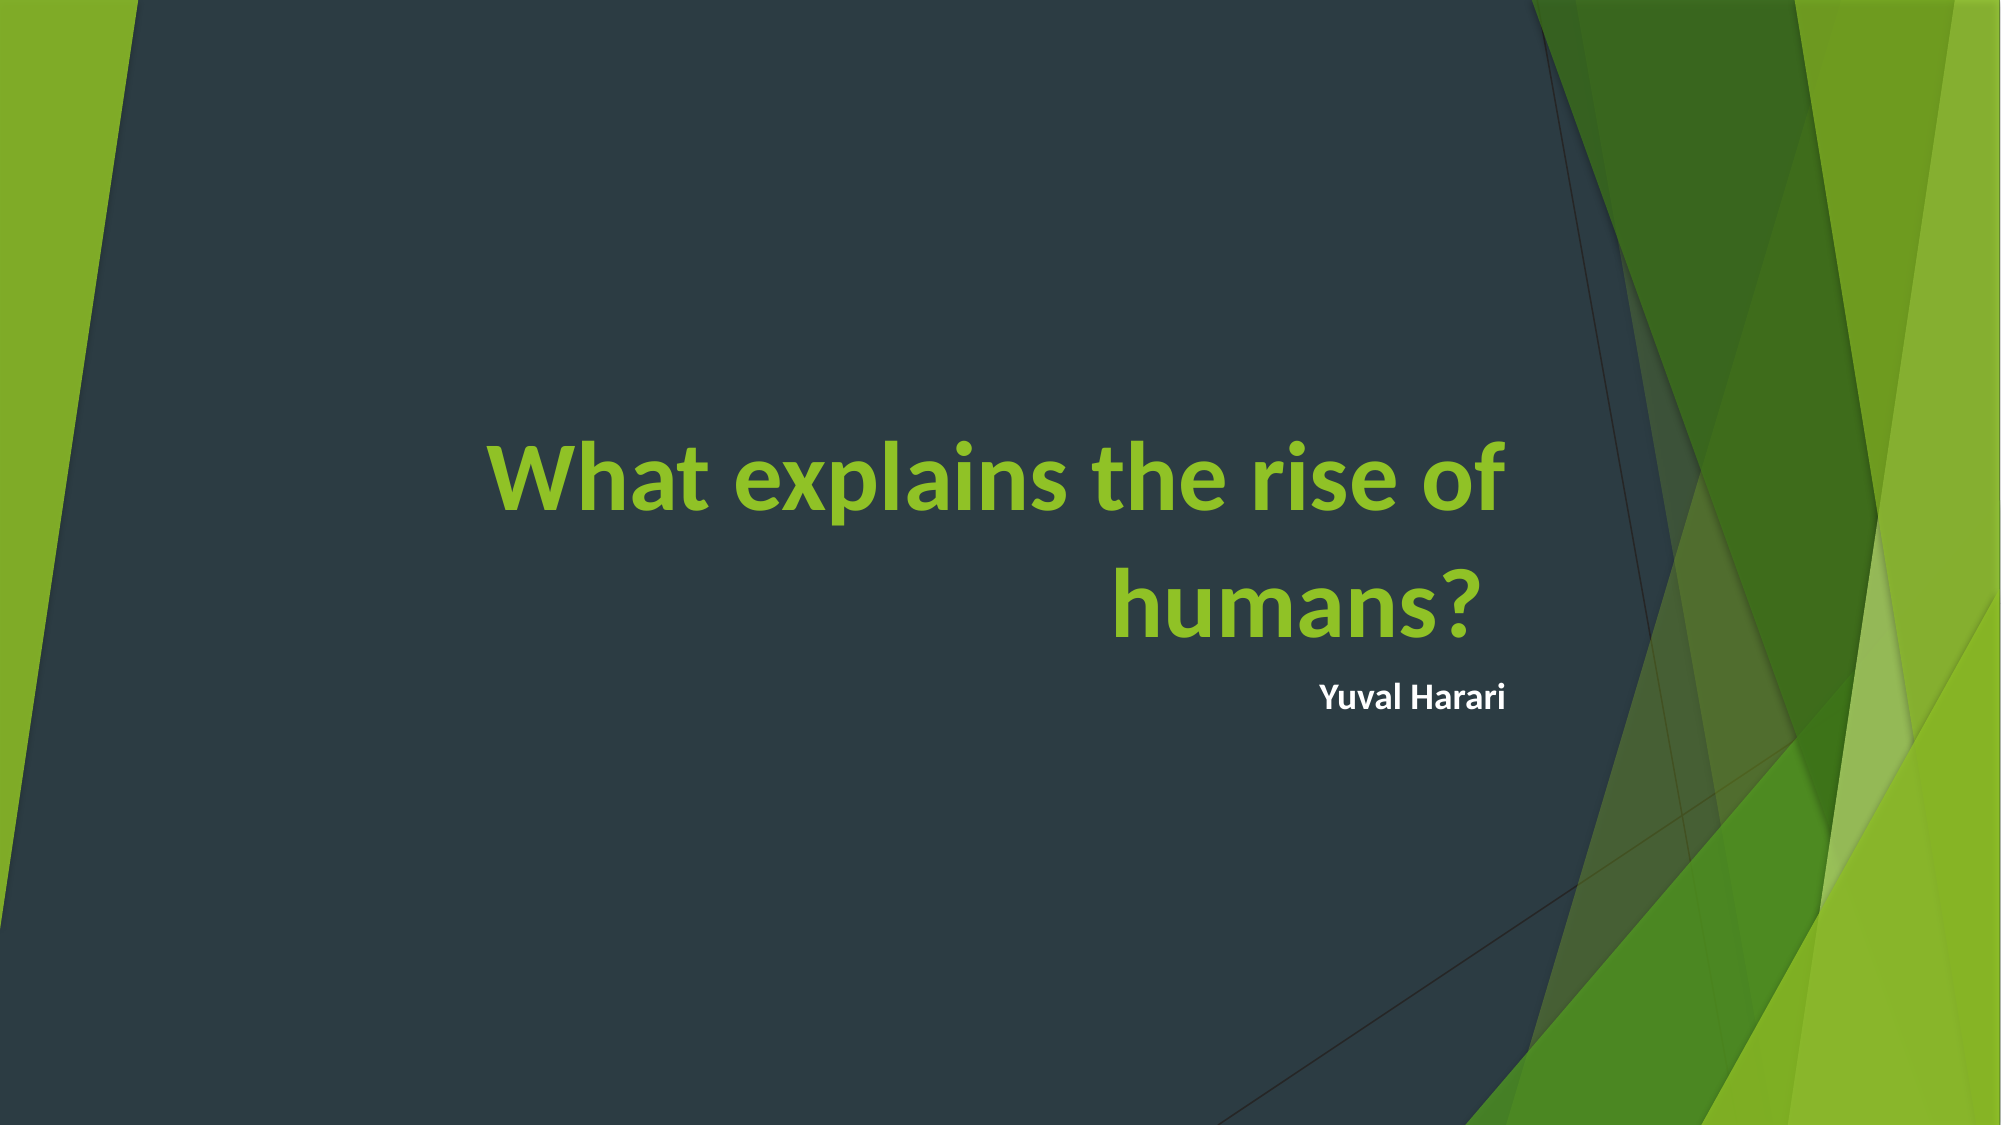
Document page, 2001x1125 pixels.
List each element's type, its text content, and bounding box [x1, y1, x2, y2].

title What explains the rise of humans? [247, 394, 1522, 664]
subtitle Yuval Harari [247, 664, 1522, 845]
